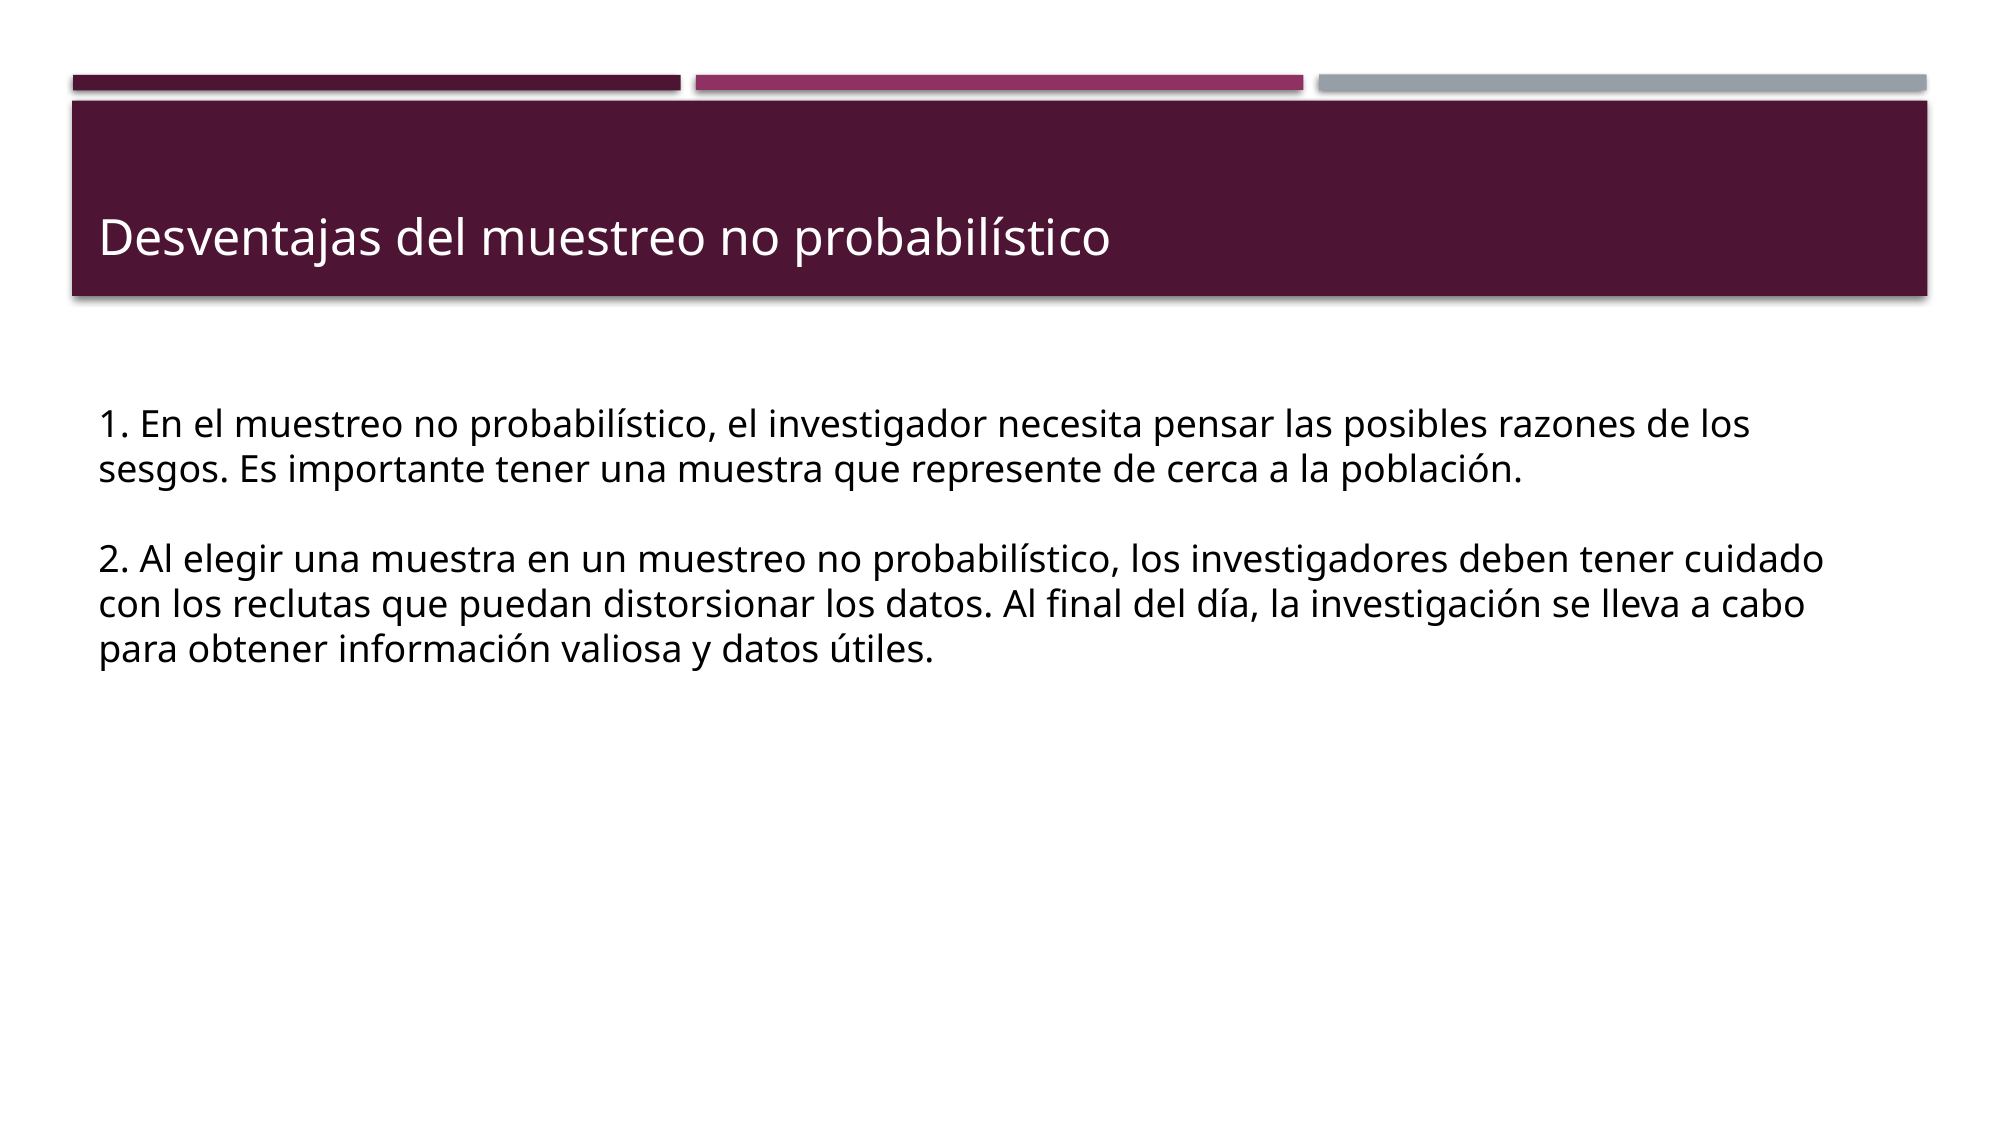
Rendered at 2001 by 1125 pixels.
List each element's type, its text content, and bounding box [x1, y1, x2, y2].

text_box Desventajas del muestreo no probabilístico En el muestreo no probabilístico, el investigador necesita pensar las posibles razones de los sesgos. Es importante tener una muestra que represente de cerca a la población. 2. Al elegir una muestra en un muestreo no probabilístico, los investigadores deben tener cuidado con los reclutas que puedan distorsionar los datos. Al final del día, la investigación se lleva a cabo para obtener información valiosa y datos útiles. [83, 197, 1908, 678]
